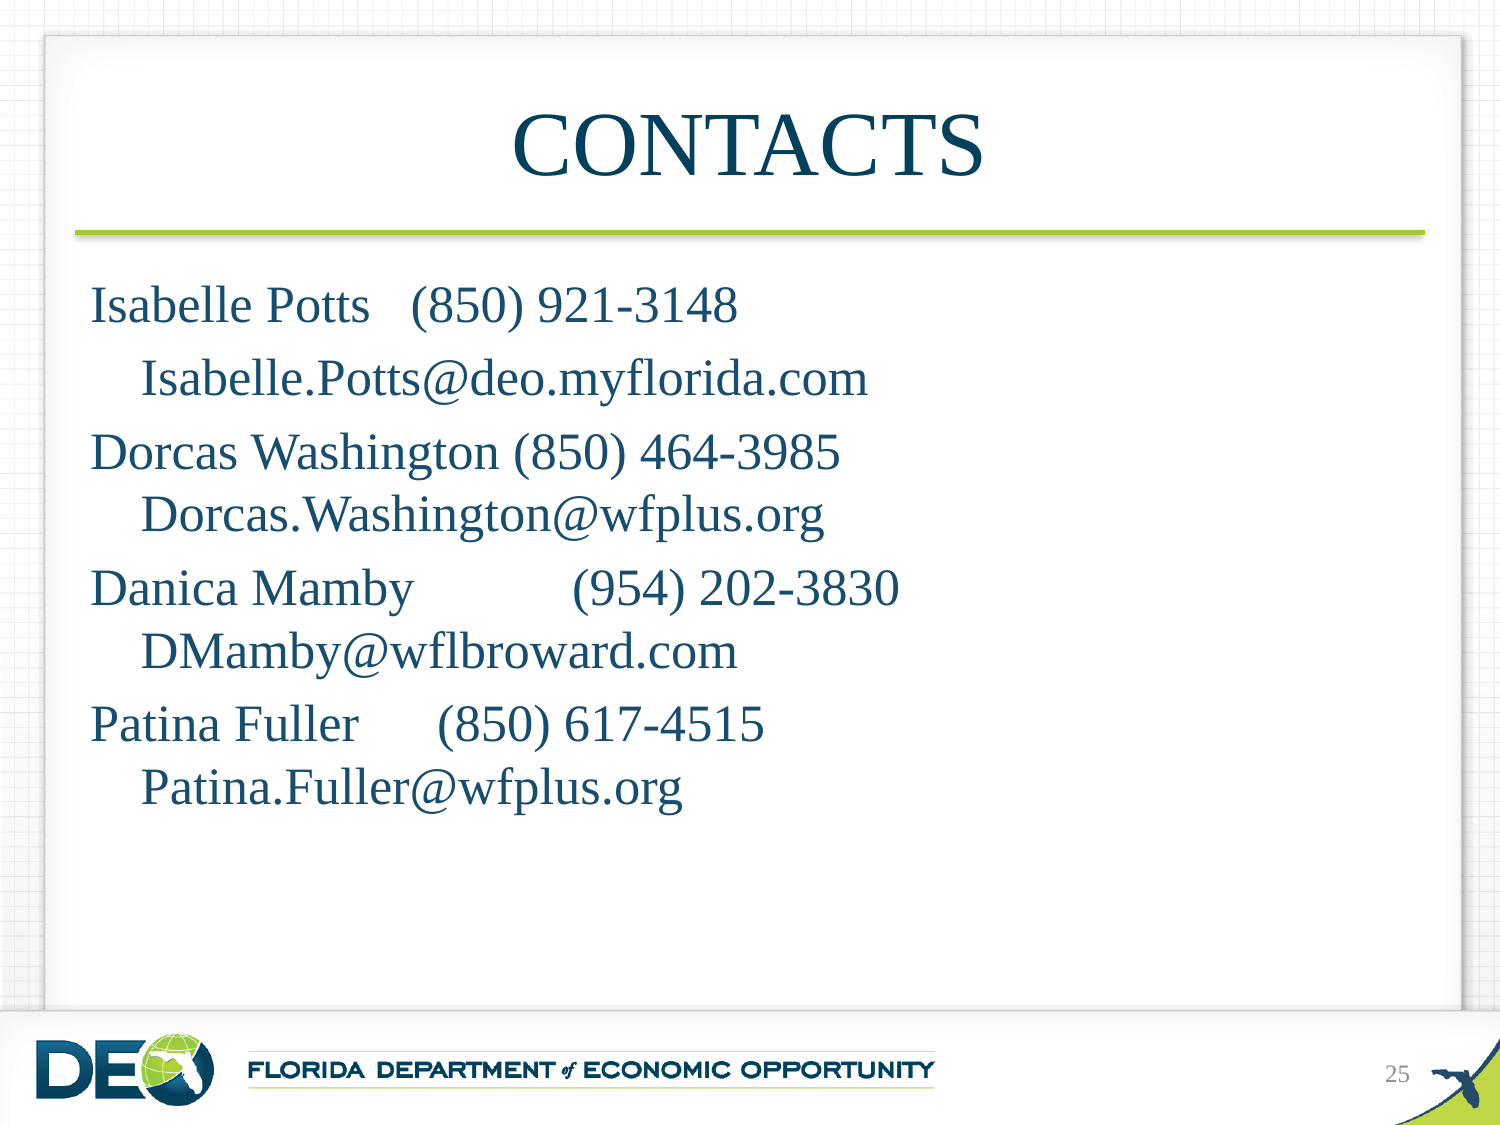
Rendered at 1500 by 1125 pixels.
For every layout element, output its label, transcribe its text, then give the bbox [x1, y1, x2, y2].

slide_number 25 [1074, 1042, 1425, 1103]
picture [0, 0, 1500, 1125]
list Isabelle Potts (850) 921-3148 Isabelle.Potts@deo.myflorida.com Dorcas Washington (850) 464-3985 Dorcas.Washington@wfplus.org Danica Mamby (954) 202-3830 DMamby@wflbroward.com Patina Fuller (850) 617-4515 Patina.Fuller@wfplus.org [75, 262, 1425, 1005]
title CONTACTS [75, 45, 1425, 233]
